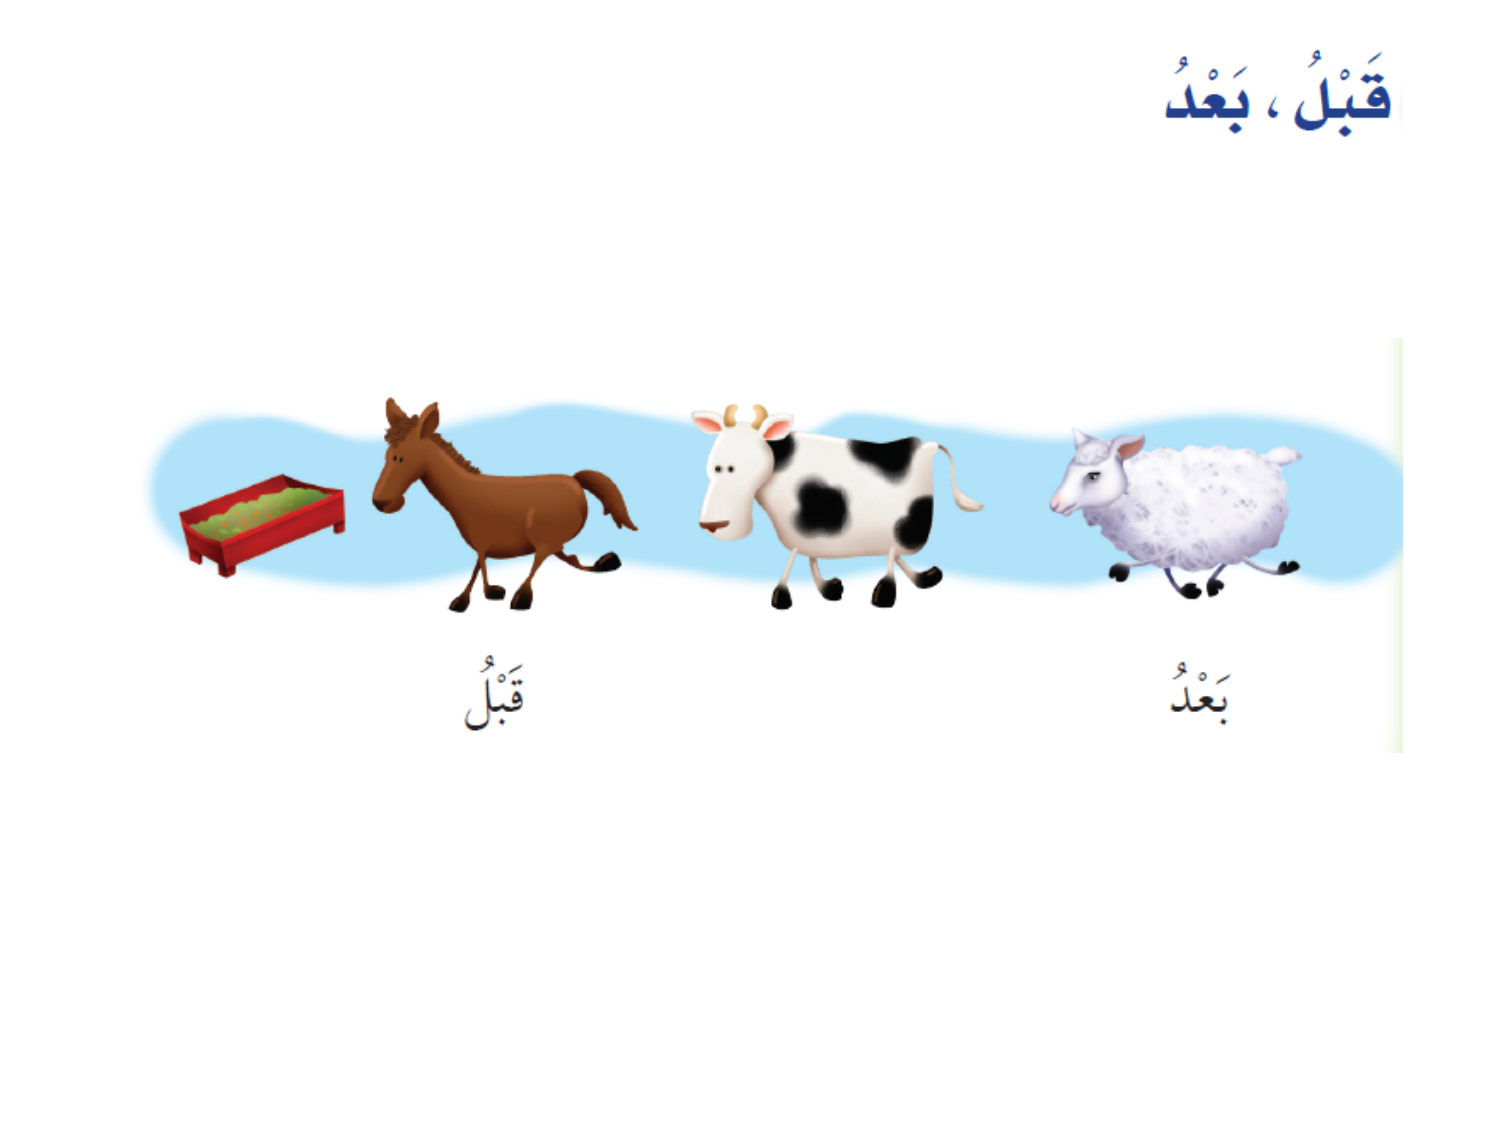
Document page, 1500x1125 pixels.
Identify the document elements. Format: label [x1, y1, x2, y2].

picture [1143, 30, 1403, 149]
picture [76, 338, 1404, 754]
